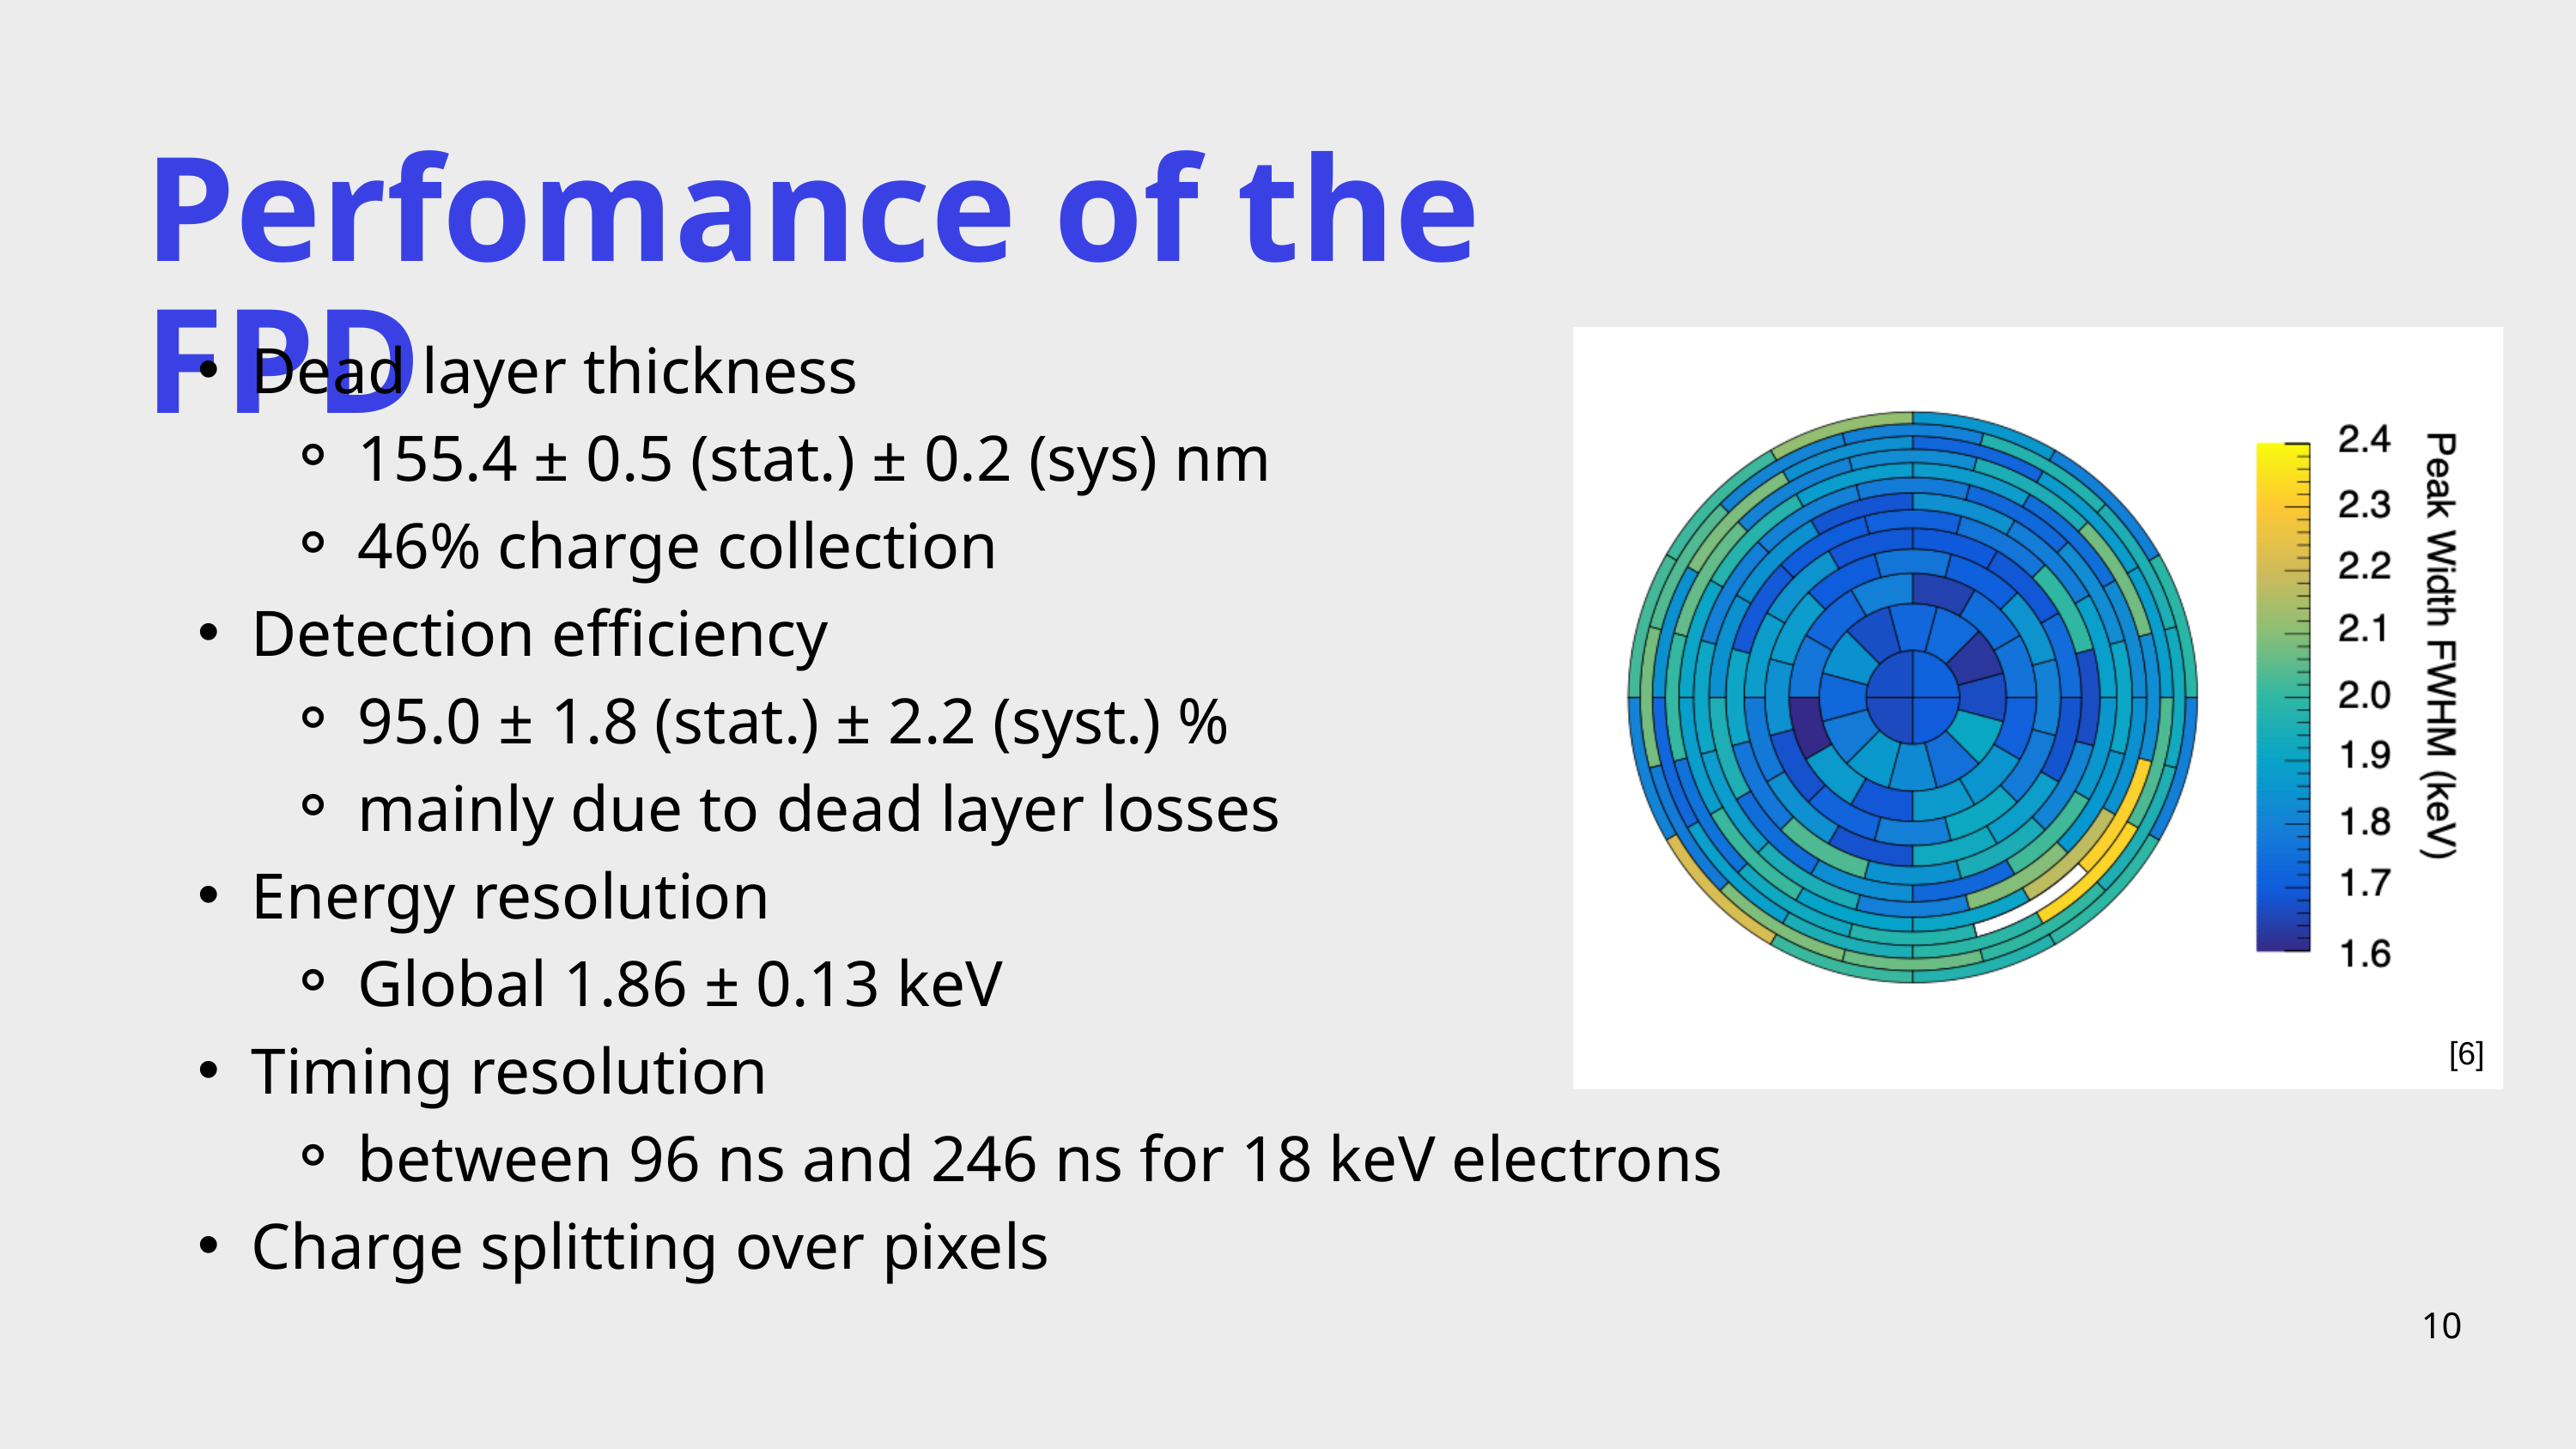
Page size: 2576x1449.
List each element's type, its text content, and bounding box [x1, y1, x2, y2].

text_box 10 [2421, 1295, 2463, 1346]
text_box [1573, 327, 2504, 1089]
text_box Perfomance of the FPD [144, 138, 1738, 318]
text_box [6] [2436, 1026, 2501, 1078]
text_box Dead layer thickness 155.4 ± 0.5 (stat.) ± 0.2 (sys) nm 46% charge collection Detection efficiency 95.0 ± 1.8 (stat.) ± 2.2 (syst.) % mainly due to dead layer losses Energy resolution Global 1.86 ± 0.13 keV Timing resolution between 96 ns and 246 ns for 18 keV electrons Charge splitting over pixels [144, 318, 1937, 1370]
